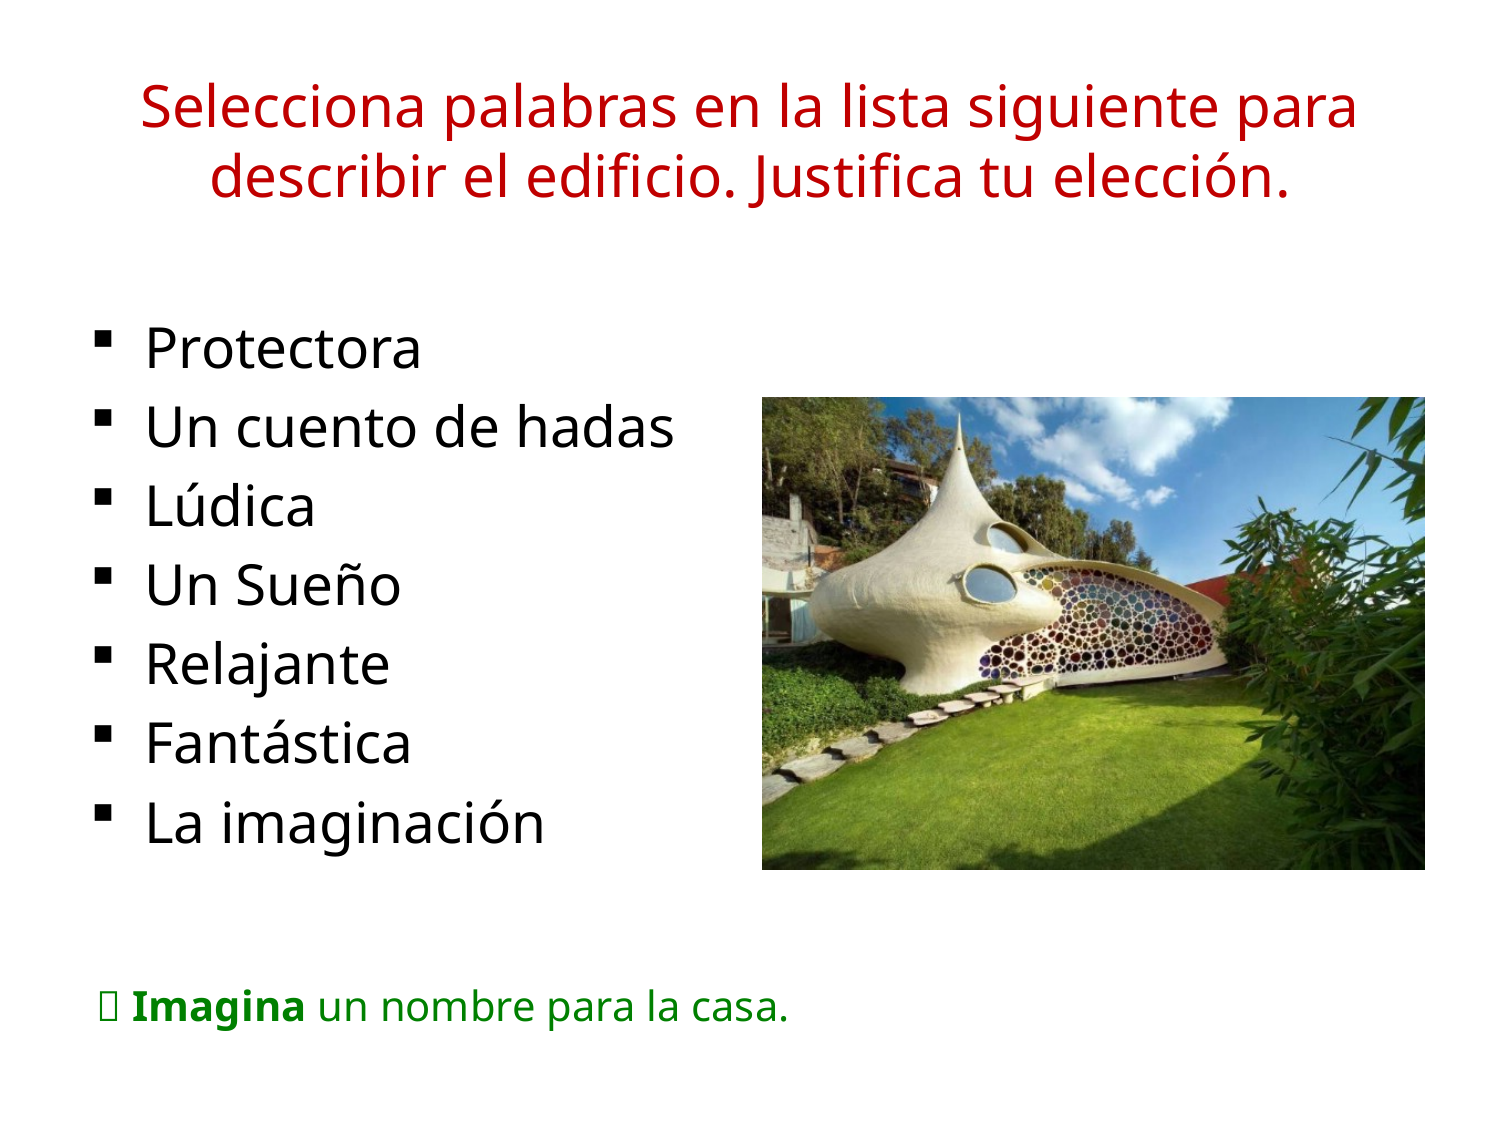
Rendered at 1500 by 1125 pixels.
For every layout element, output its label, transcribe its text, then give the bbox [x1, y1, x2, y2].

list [762, 397, 1426, 871]
list Protectora Un cuento de hadas Lúdica Un Sueño Relajante Fantástica La imaginación [75, 304, 738, 868]
text_box  Imagina un nombre para la casa. [81, 972, 1313, 1038]
title Selecciona palabras en la lista siguiente para describir el edificio. Justifica tu elección. [75, 45, 1425, 233]
